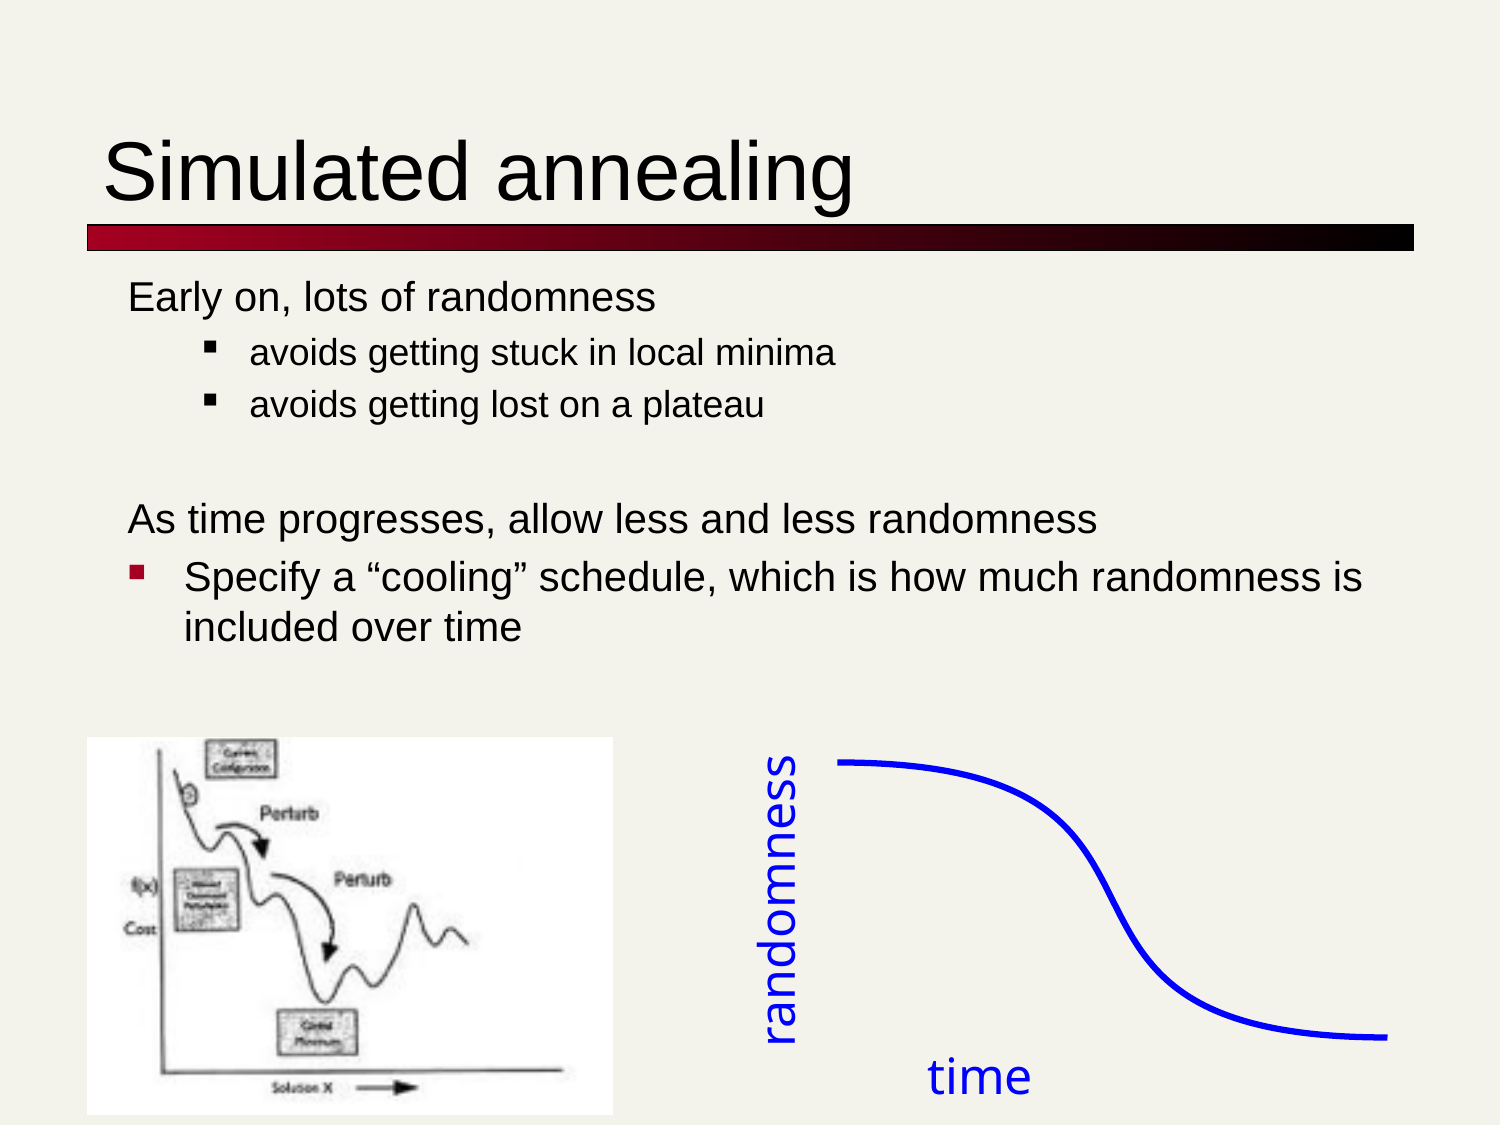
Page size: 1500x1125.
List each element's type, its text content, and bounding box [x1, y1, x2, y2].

list Early on, lots of randomness avoids getting stuck in local minima avoids getting lost on a plateau As time progresses, allow less and less randomness Specify a “cooling” schedule, which is how much randomness is included over time [112, 262, 1388, 763]
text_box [837, 762, 1388, 1038]
picture [87, 737, 613, 1115]
text_box randomness [737, 687, 813, 1063]
title Simulated annealing [87, 62, 1413, 226]
text_box time [912, 1047, 1313, 1113]
